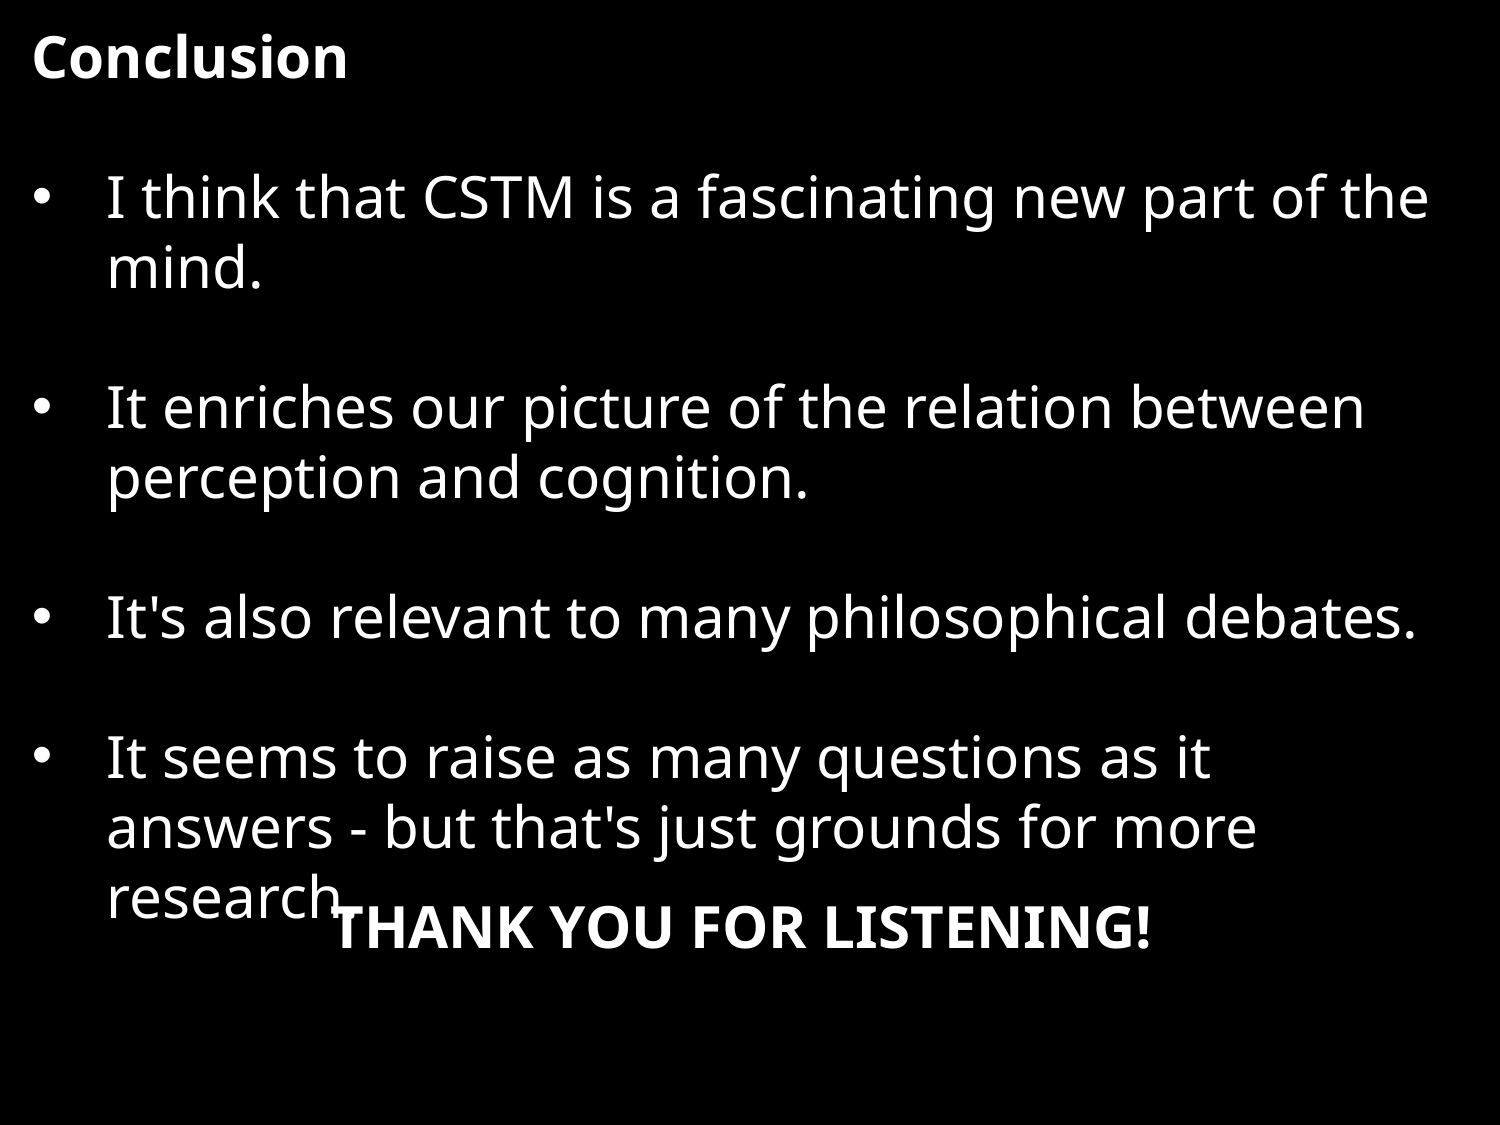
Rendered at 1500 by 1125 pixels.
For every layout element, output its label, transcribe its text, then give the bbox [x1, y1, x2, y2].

text_box THANK YOU FOR LISTENING! [226, 883, 1257, 968]
text_box Conclusion I think that CSTM is a fascinating new part of the mind. It enriches our picture of the relation between perception and cognition. It's also relevant to many philosophical debates. It seems to raise as many questions as it answers - but that's just grounds for more research. [17, 12, 1468, 1077]
